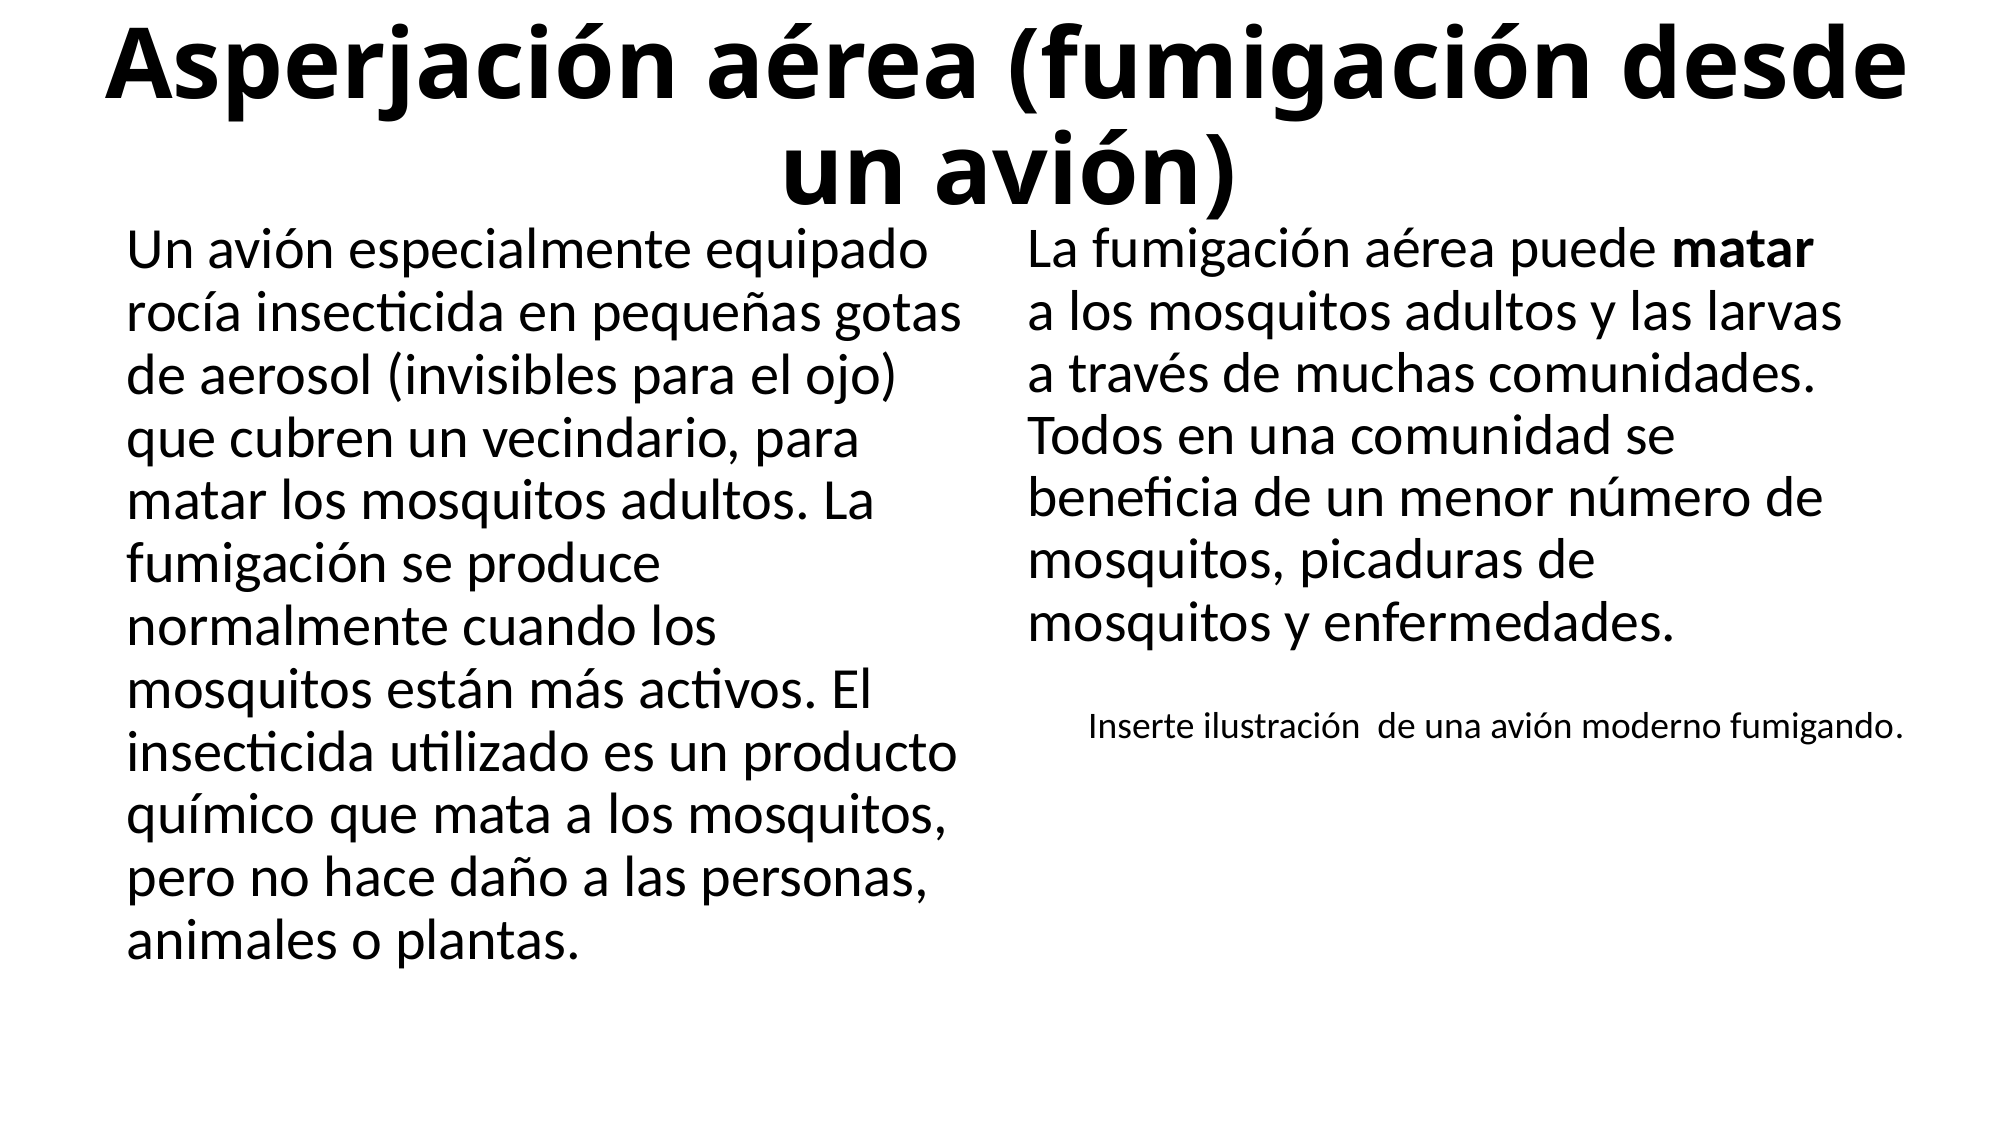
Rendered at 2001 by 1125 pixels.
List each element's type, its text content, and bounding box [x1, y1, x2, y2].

list Un avión especialmente equipado rocía insecticida en pequeñas gotas de aerosol (invisibles para el ojo) que cubren un vecindario, para matar los mosquitos adultos. La fumigación se produce normalmente cuando los mosquitos están más activos. El insecticida utilizado es un producto químico que mata a los mosquitos, pero no hace daño a las personas, animales o plantas. [111, 210, 988, 1055]
text_box Inserte ilustración de una avión moderno fumigando. [1073, 693, 1920, 754]
title Asperjación aérea (fumigación desde un avión) [68, 59, 1948, 180]
list La fumigación aérea puede matar a los mosquitos adultos y las larvas a través de muchas comunidades. Todos en una comunidad se beneficia de un menor número de mosquitos, picaduras de mosquitos y enfermedades. [1012, 210, 1863, 685]
